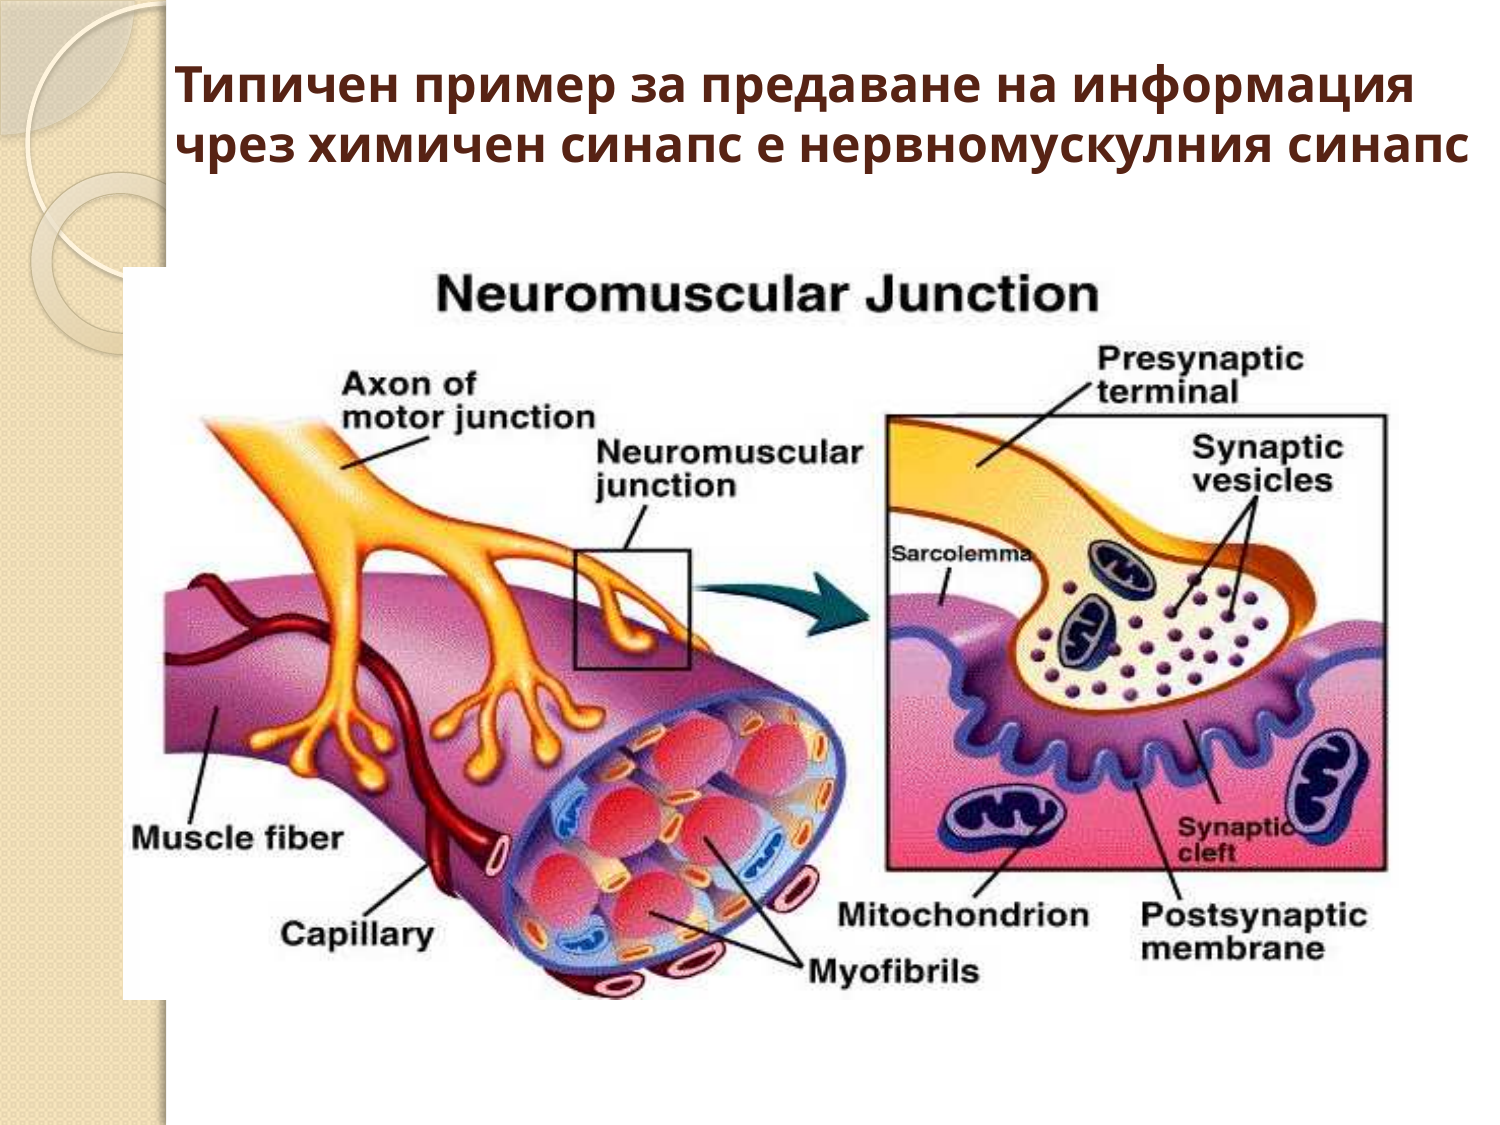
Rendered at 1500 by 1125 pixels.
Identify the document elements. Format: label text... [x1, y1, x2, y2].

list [123, 266, 1400, 1000]
title Типичен пример за предаване на информация чрез химичен синапс е нервномускулния синапс [159, 19, 1500, 207]
